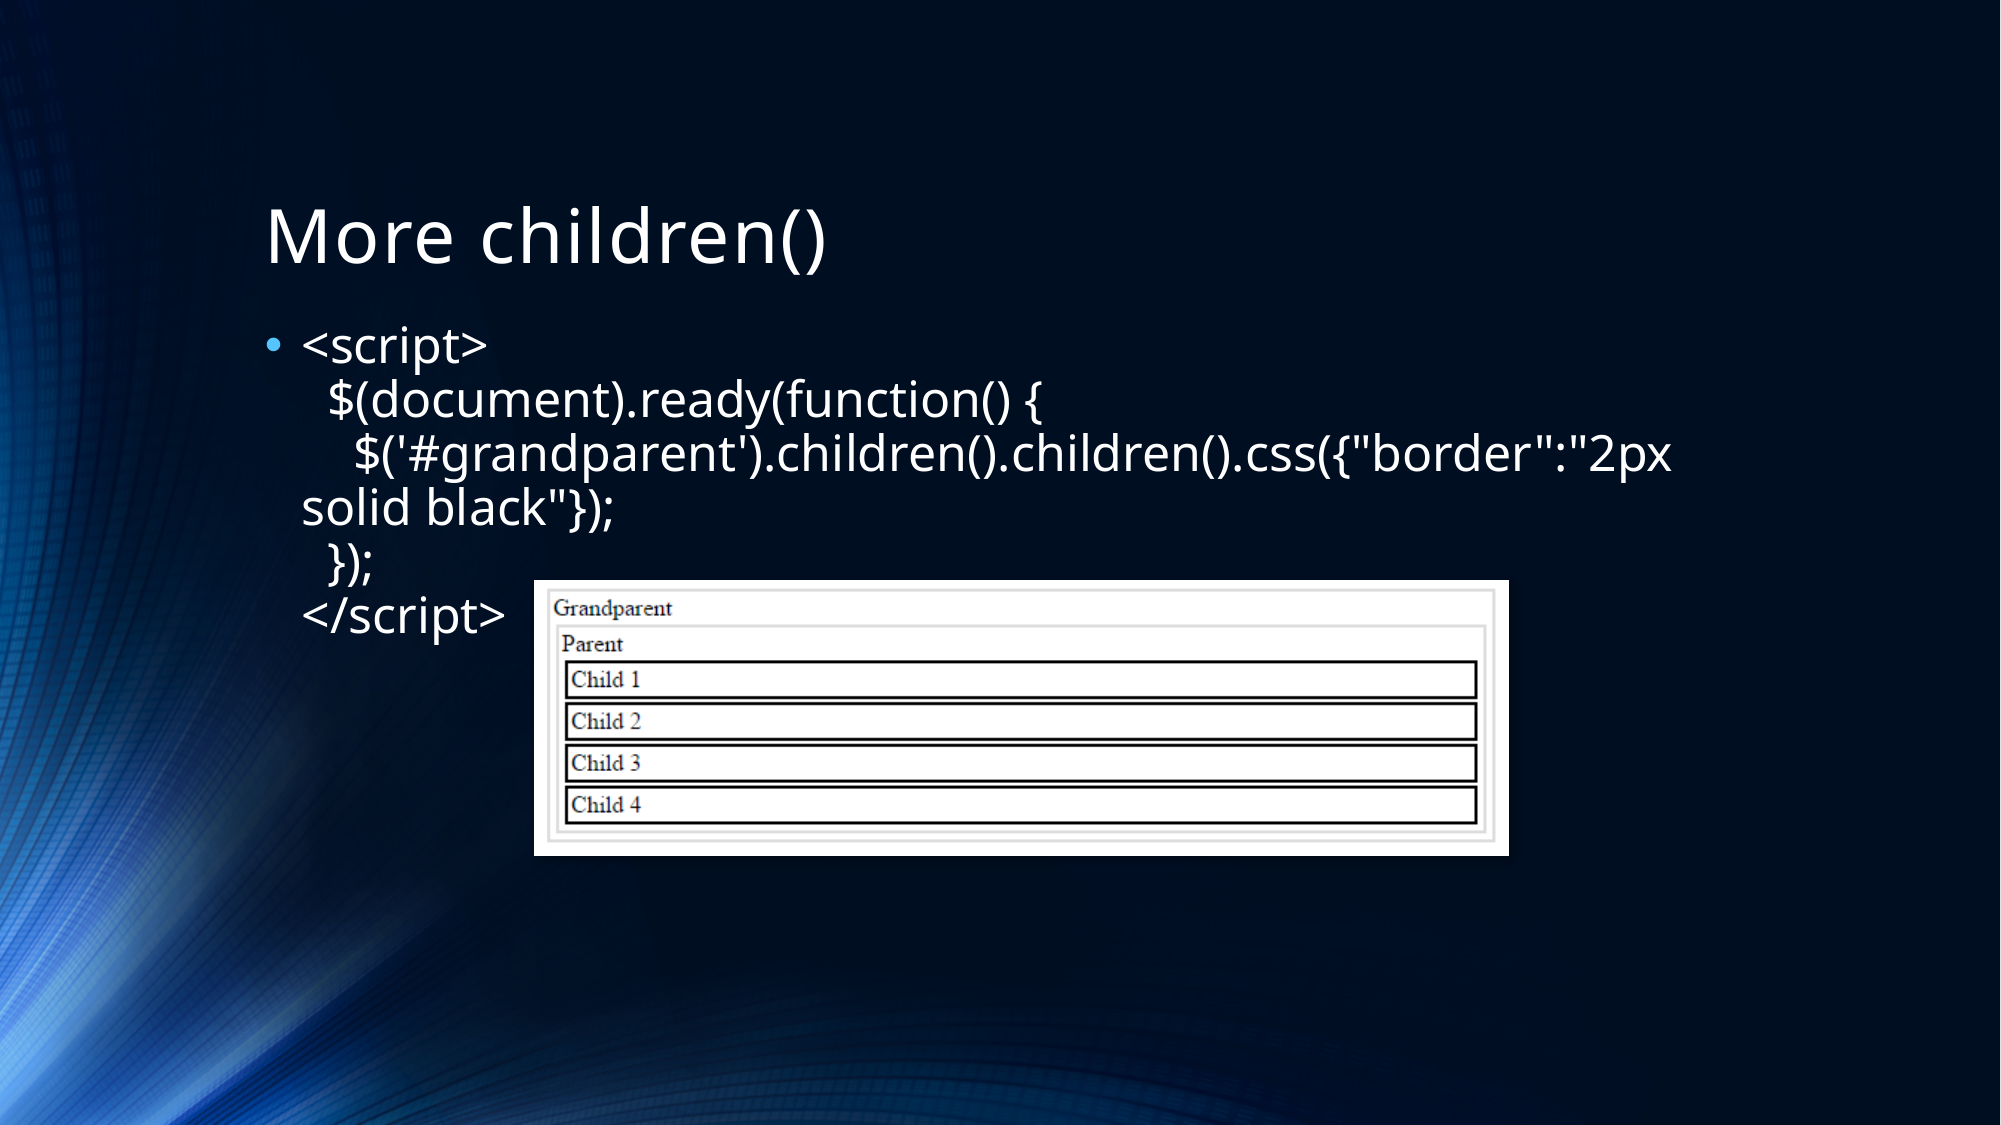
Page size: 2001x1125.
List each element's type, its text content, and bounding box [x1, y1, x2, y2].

list <script> $(document).ready(function() { $('#grandparent').children().children().css({"border":"2px solid black"}); }); </script> [249, 312, 1749, 988]
title More children() [249, 62, 1751, 288]
picture [0, 0, 2001, 1125]
